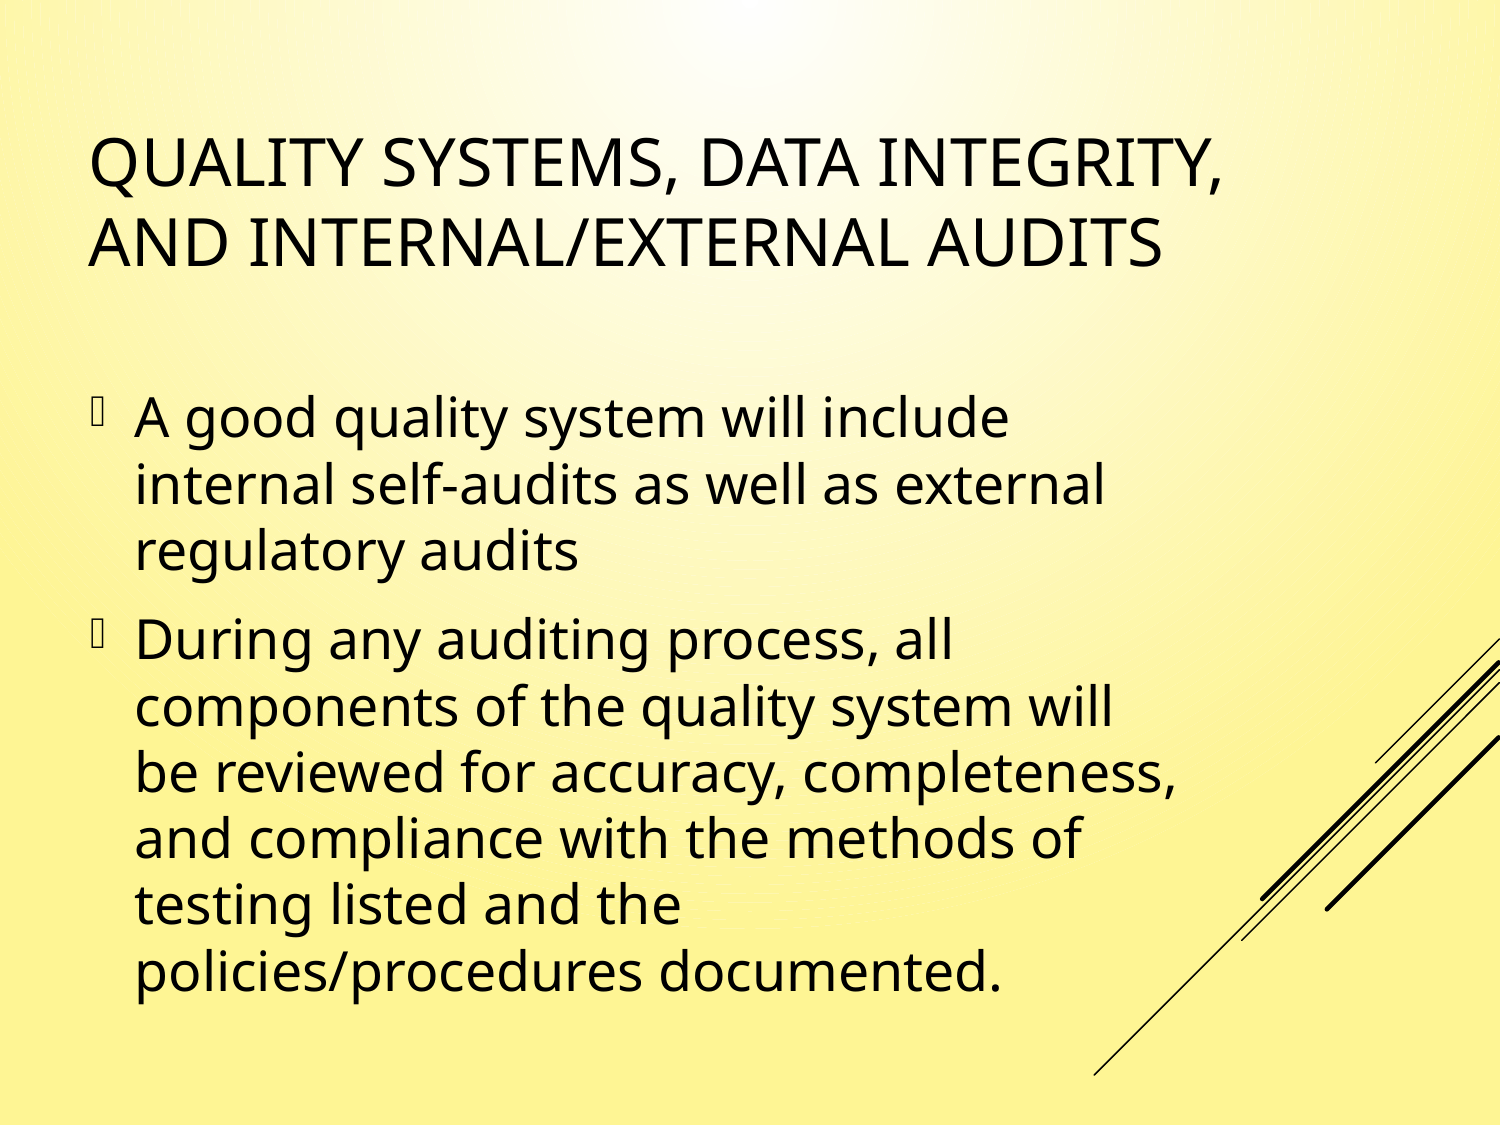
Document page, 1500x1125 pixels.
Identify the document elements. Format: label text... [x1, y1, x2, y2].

title Quality Systems, Data Integrity, and Internal/External Audits [73, 75, 1263, 325]
list A good quality system will include internal self-audits as well as external regulatory audits During any auditing process, all components of the quality system will be reviewed for accuracy, completeness, and compliance with the methods of testing listed and the policies/procedures documented. [75, 375, 1200, 1013]
